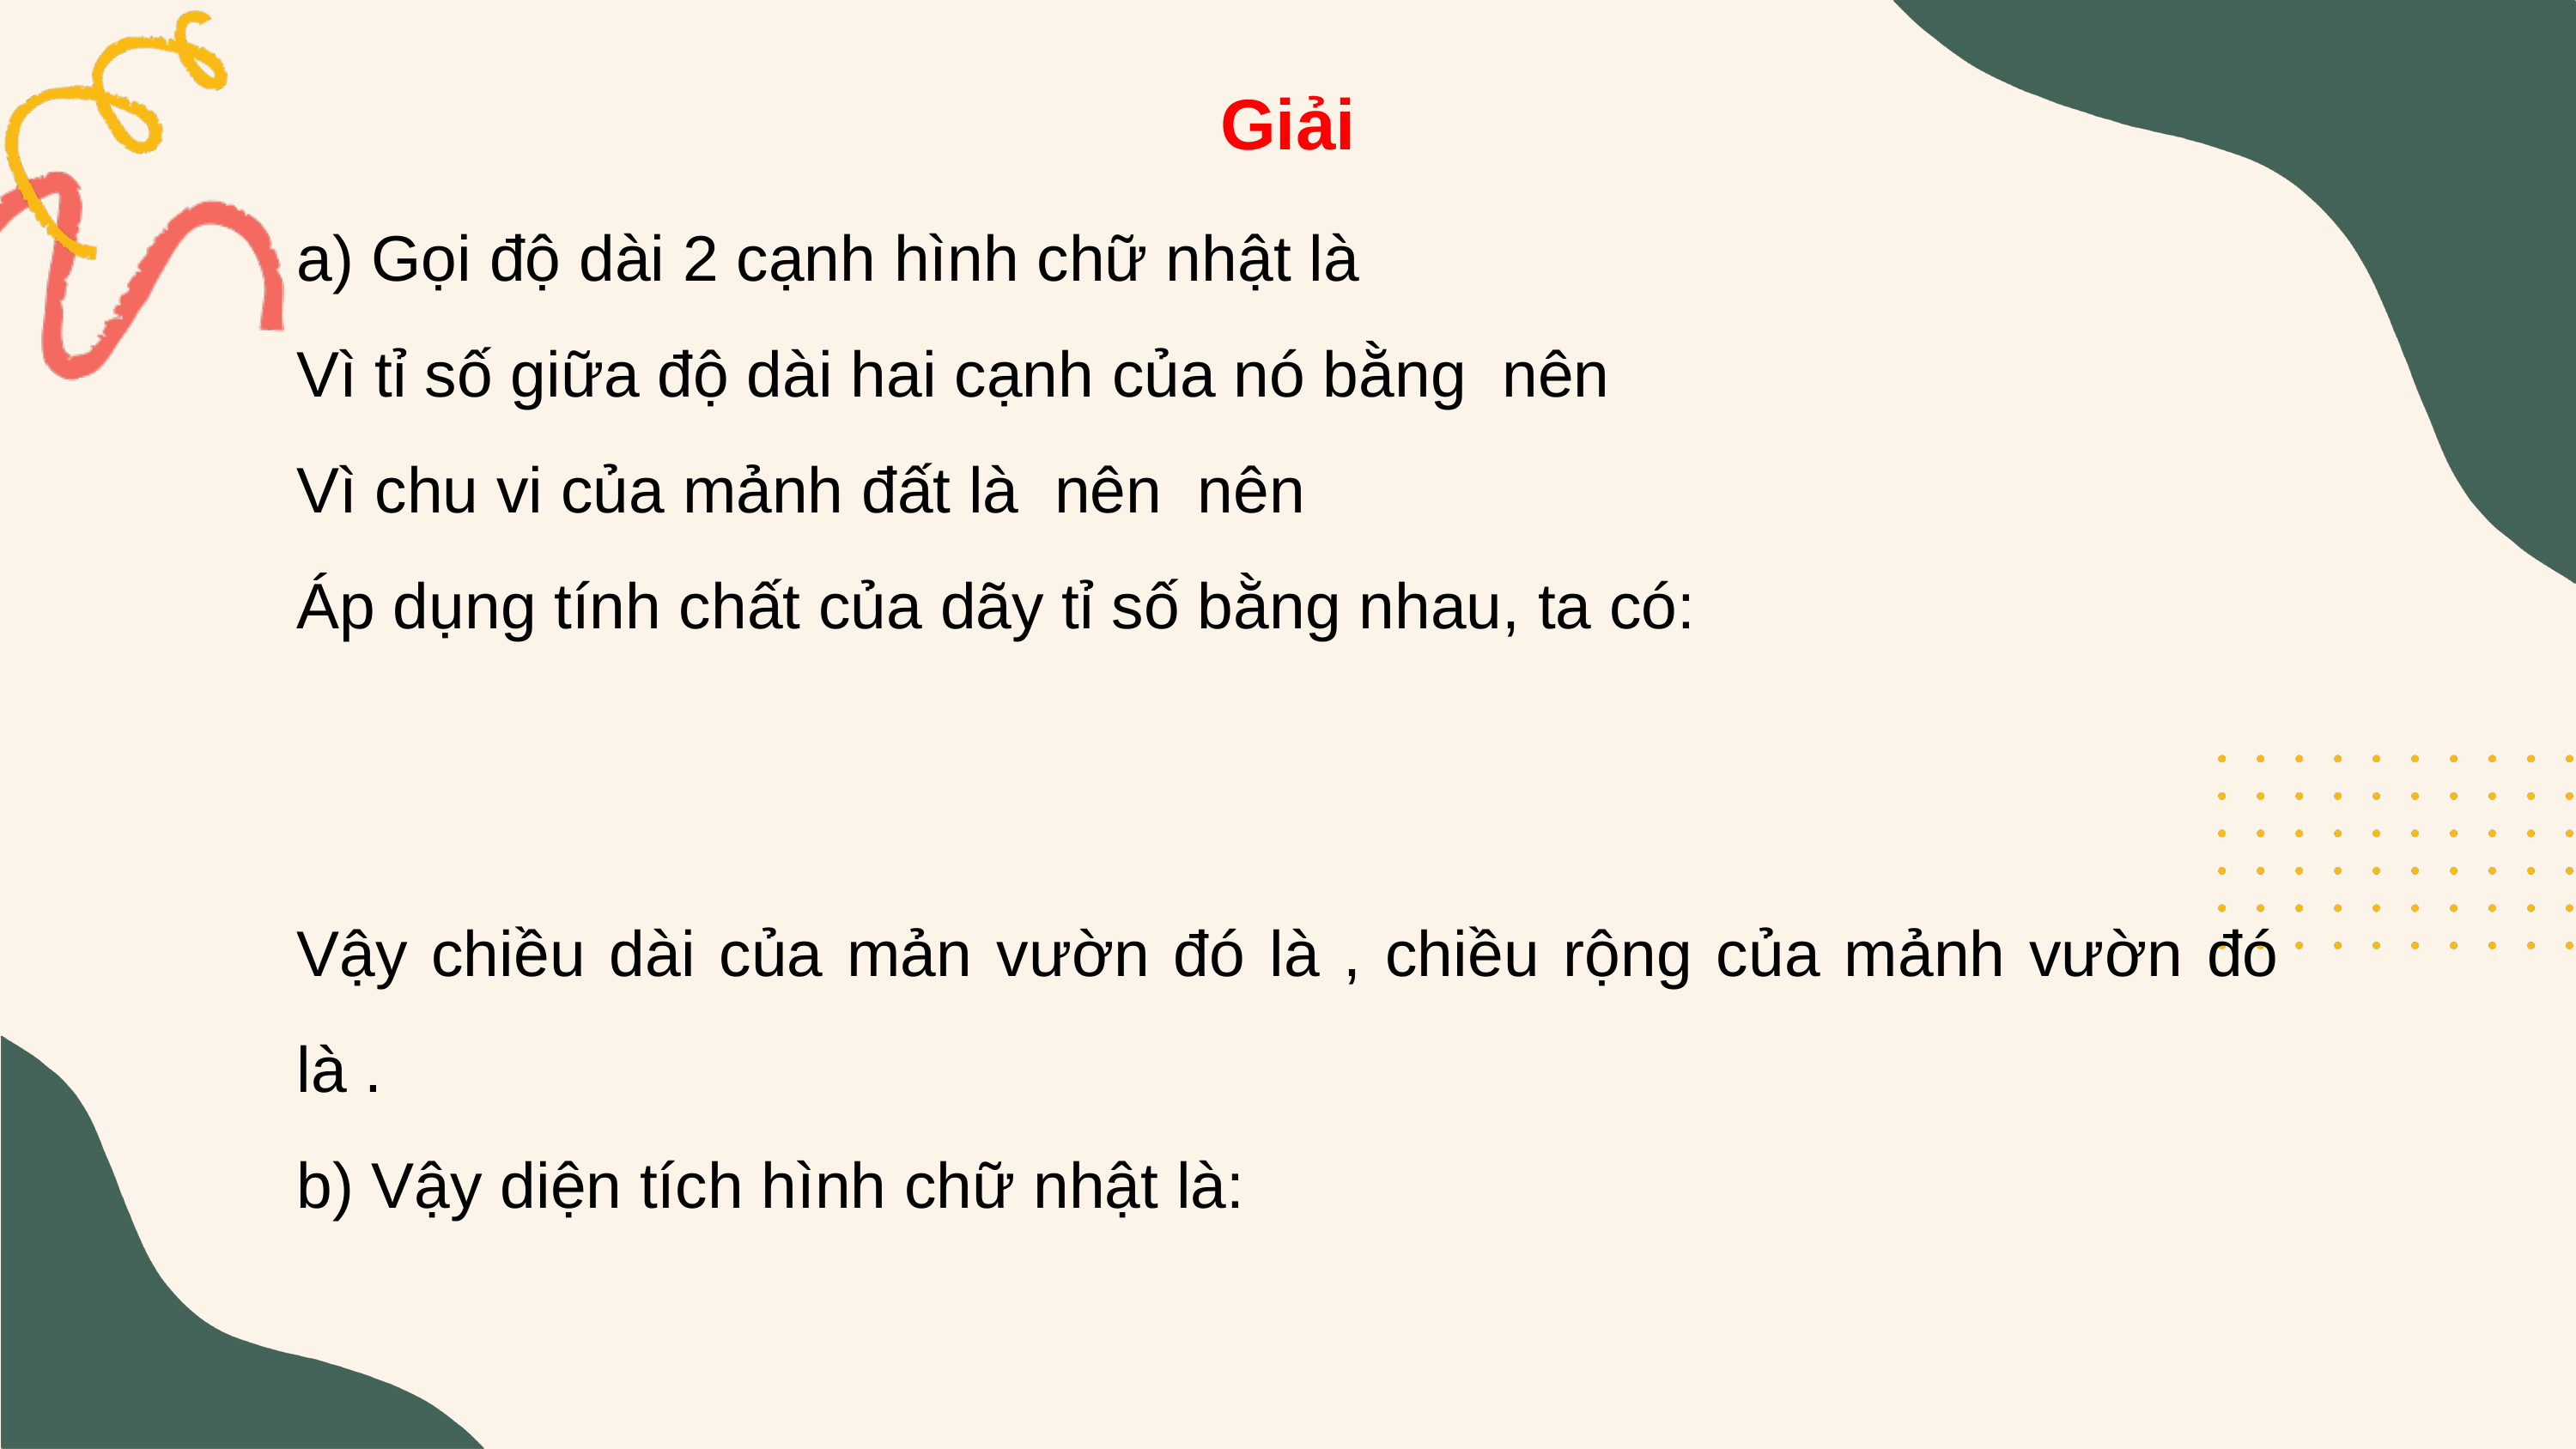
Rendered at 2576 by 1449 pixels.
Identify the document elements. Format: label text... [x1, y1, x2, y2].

picture [1893, 0, 2576, 634]
picture [0, 2, 284, 382]
text_box Giải [1036, 71, 1540, 171]
picture [1, 999, 484, 1449]
picture [2218, 754, 2574, 949]
